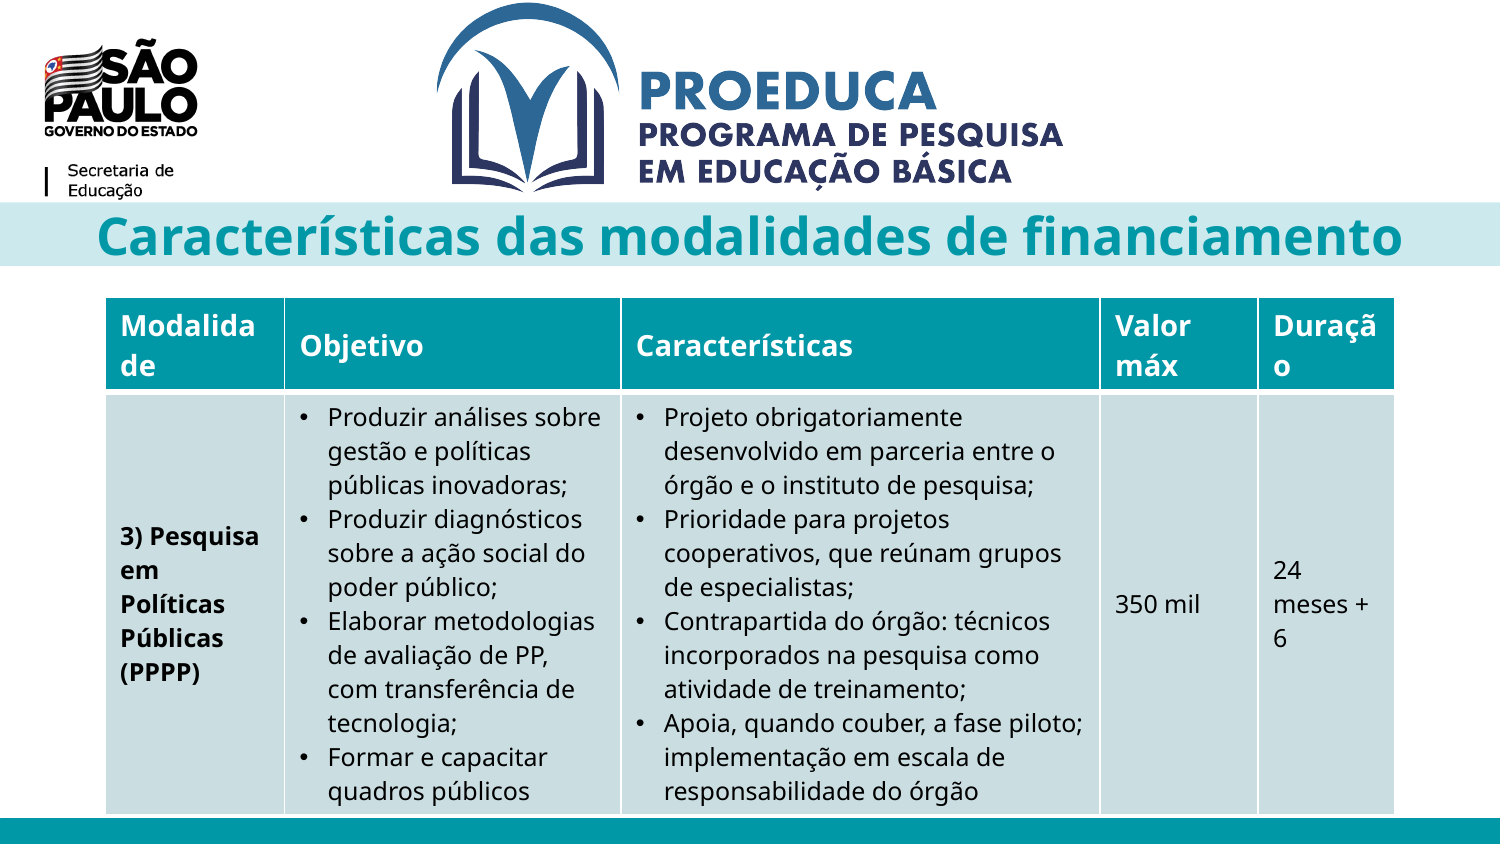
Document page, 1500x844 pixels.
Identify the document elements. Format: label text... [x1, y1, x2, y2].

table_header Objetivo [285, 298, 345, 389]
text_box Características das modalidades de financiamento [0, 202, 342, 266]
table_header Modalidade [106, 298, 284, 389]
picture [44, 38, 209, 201]
table_cell Projeto obrigatoriamente desenvolvido em parceria entre o órgão e o instituto de pesquisa; Prioridade para projetos cooperativos, que reúnam grupos de especialistas; Contrapartida do órgão: técnicos incorporados na pesquisa como atividade de treinamento; Apoia, quando couber, a fase piloto; implementação em escala de responsabilidade do órgão [622, 395, 1099, 814]
table_header Duração [1259, 298, 1394, 389]
text_box Características das modalidades de financiamento [1157, 202, 1500, 266]
text_box [0, 818, 1500, 844]
table_cell 24 meses + 6 [1259, 395, 1394, 814]
table_header Valor máx [1154, 298, 1257, 389]
table_cell 350 mil [1101, 395, 1257, 814]
table_cell 3) Pesquisa em Políticas Públicas (PPPP) [106, 395, 284, 814]
table_cell Produzir análises sobre gestão e políticas públicas inovadoras; Produzir diagnósticos sobre a ação social do poder público; Elaborar metodologias de avaliação de PP, com transferência de tecnologia; Formar e capacitar quadros públicos [285, 395, 620, 814]
picture [347, 0, 1153, 382]
